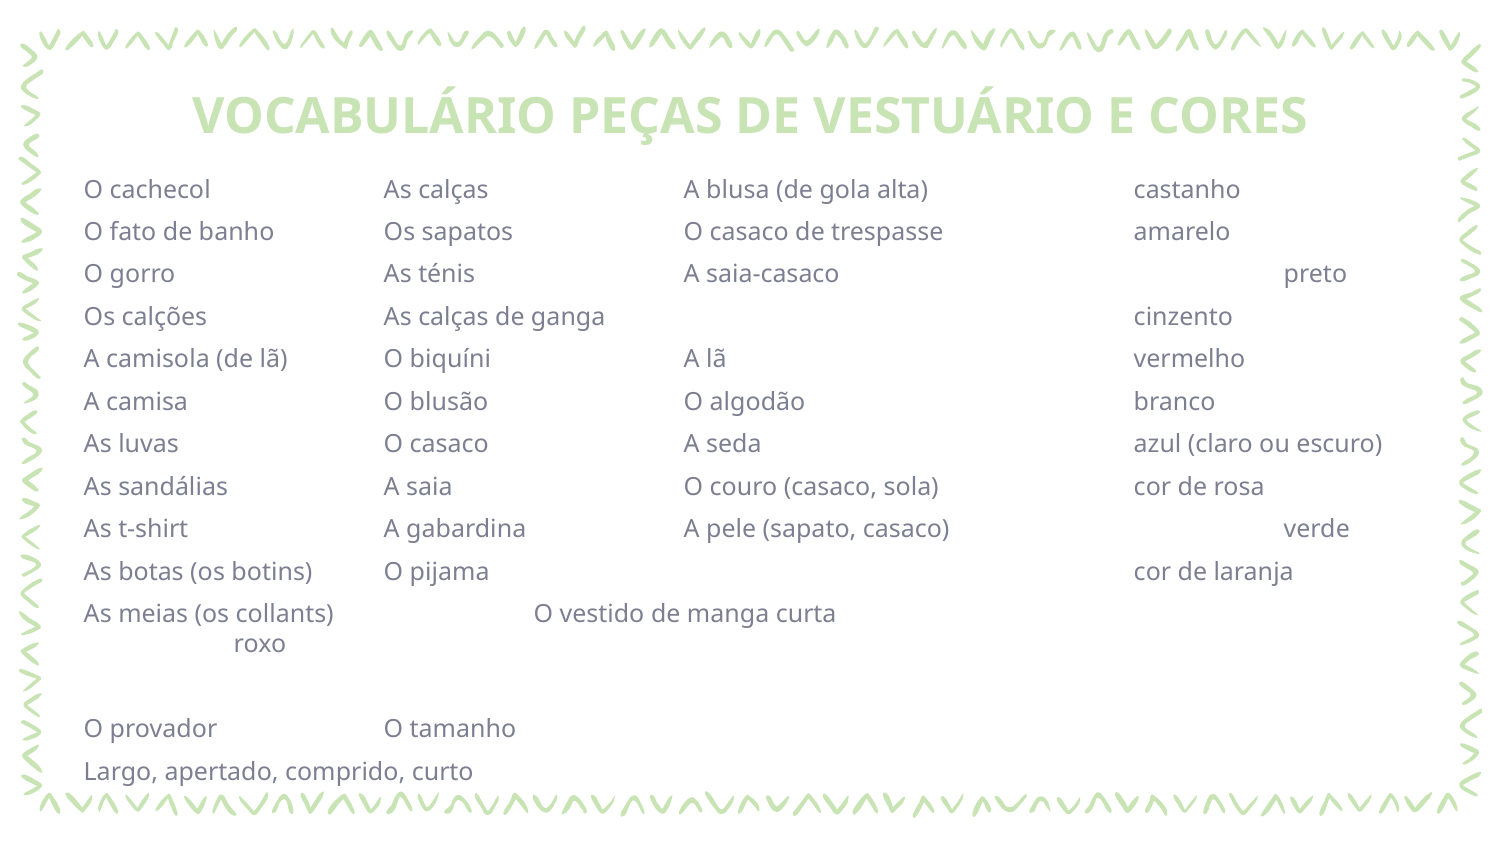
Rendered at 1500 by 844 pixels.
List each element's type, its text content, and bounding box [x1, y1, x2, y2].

title VOCABULÁRIO PEÇAS DE VESTUÁRIO E CORES [146, 59, 1354, 158]
text_box O cachecol As calças A blusa (de gola alta) castanho O fato de banho Os sapatos O casaco de trespasse amarelo O gorro As ténis A saia-casaco preto Os calções As calças de ganga cinzento A camisola (de lã) O biquíni A lã vermelho A camisa O blusão O algodão branco As luvas O casaco A seda azul (claro ou escuro) As sandálias A saia O couro (casaco, sola) cor de rosa As t-shirt A gabardina A pele (sapato, casaco) verde As botas (os botins) O pijama cor de laranja As meias (os collants) O vestido de manga curta roxo O provador O tamanho Largo, apertado, comprido, curto [68, 158, 1432, 785]
